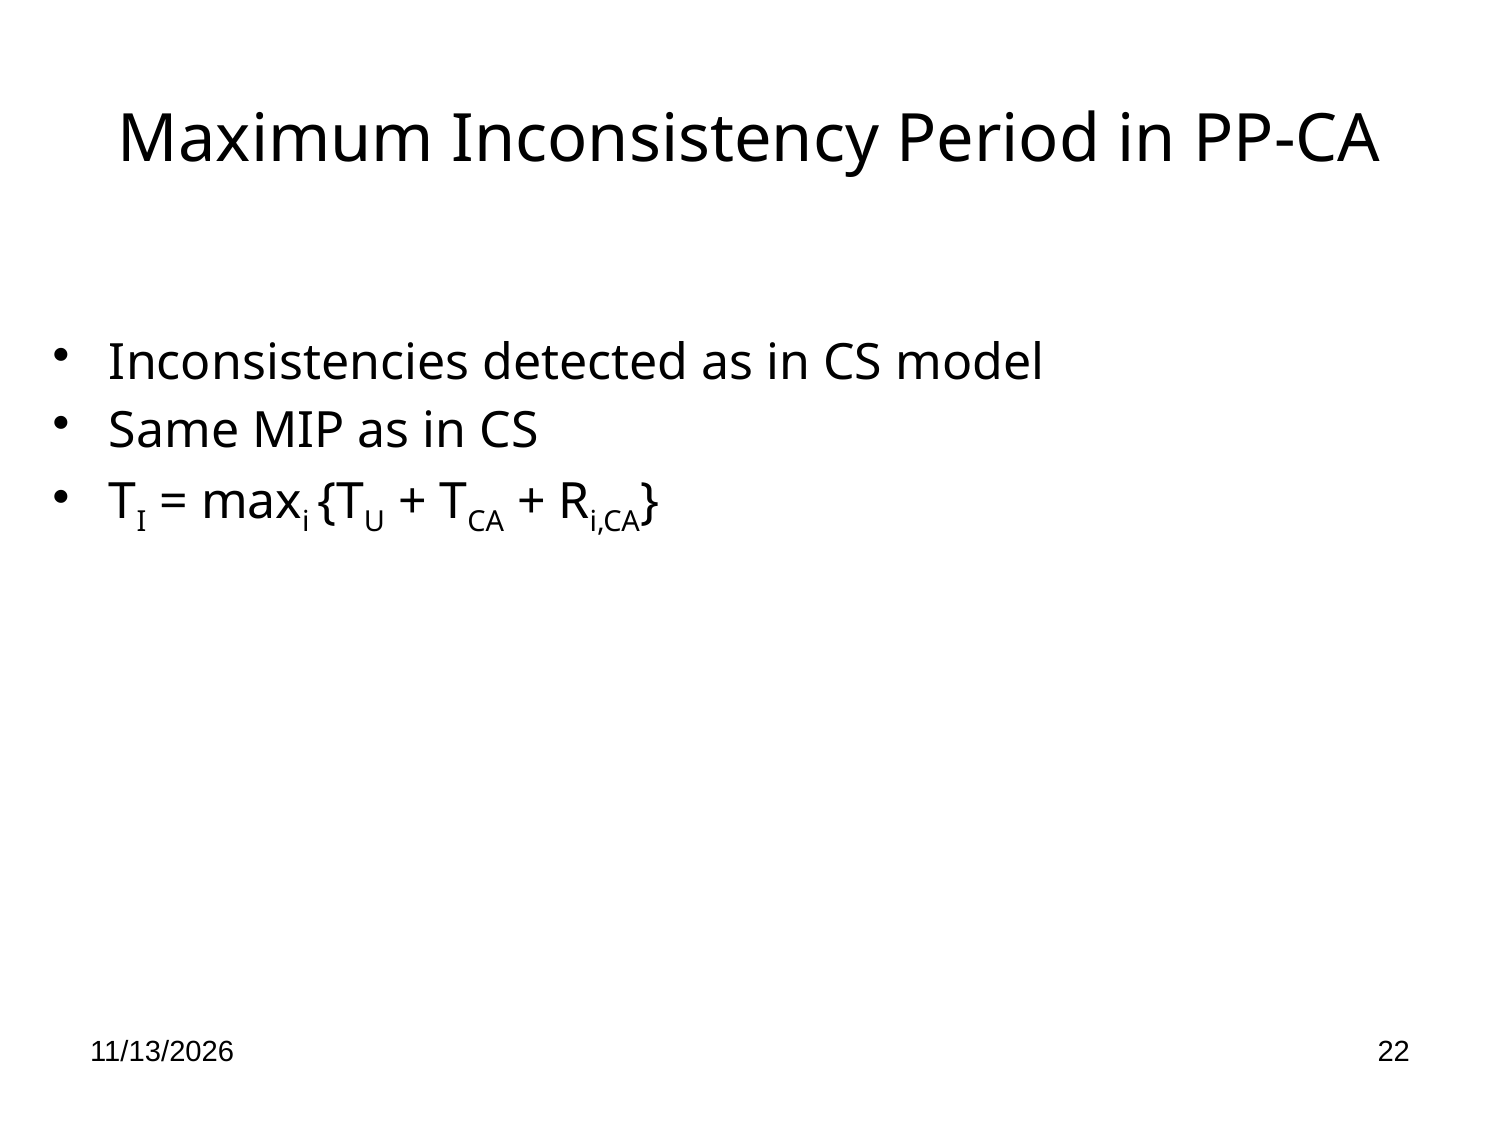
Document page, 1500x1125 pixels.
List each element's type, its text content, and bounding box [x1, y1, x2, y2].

title Maximum Inconsistency Period in PP-CA [75, 45, 1426, 233]
slide_number 22 [1074, 1024, 1425, 1103]
list Inconsistencies detected as in CS model Same MIP as in CS TI = maxi {TU + TCA + Ri,CA} [37, 324, 1438, 800]
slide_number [75, 1024, 425, 1103]
